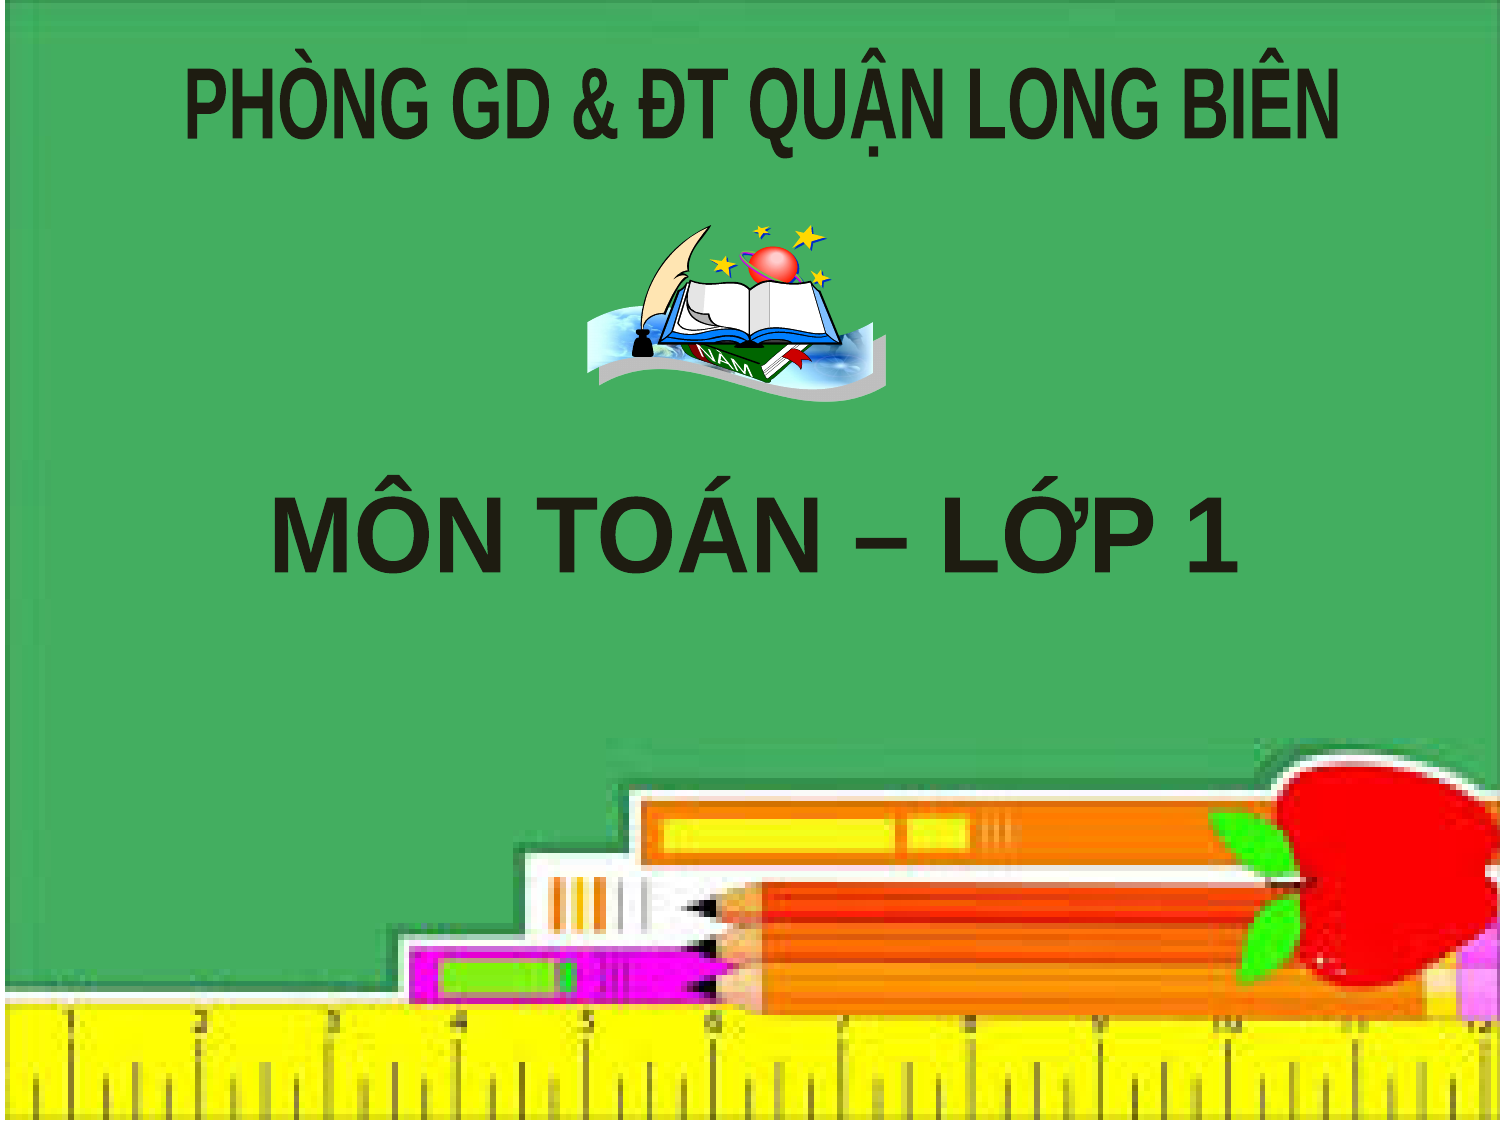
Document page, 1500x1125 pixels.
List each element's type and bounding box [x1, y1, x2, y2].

text_box [587, 224, 873, 391]
picture [5, 0, 1500, 1121]
